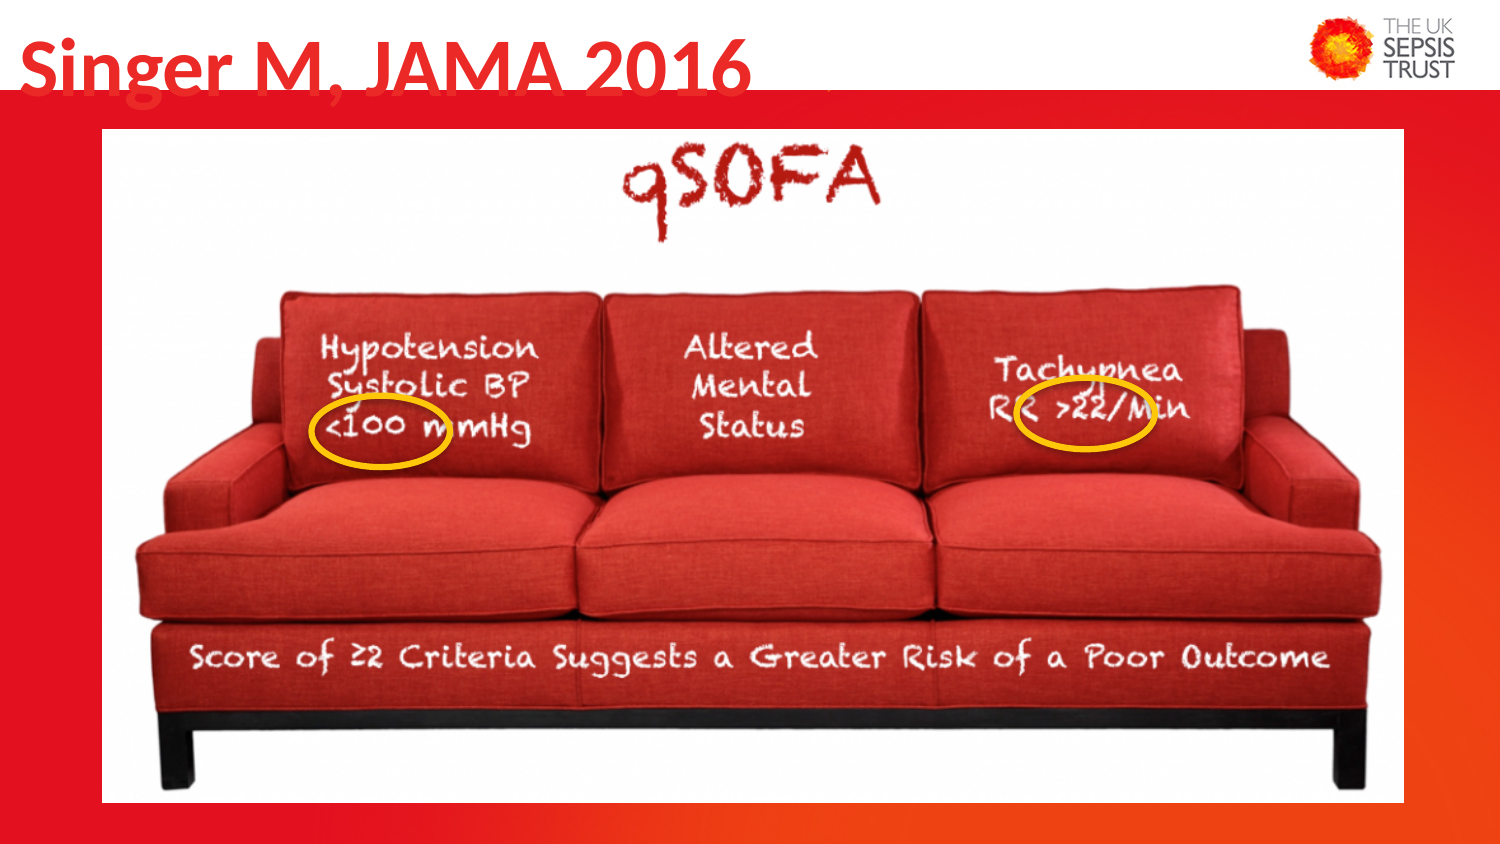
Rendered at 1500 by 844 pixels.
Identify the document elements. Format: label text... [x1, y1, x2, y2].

text_box Singer M, JAMA 2016 [5, 5, 1054, 121]
picture [0, 90, 1500, 844]
picture [1272, 0, 1500, 89]
